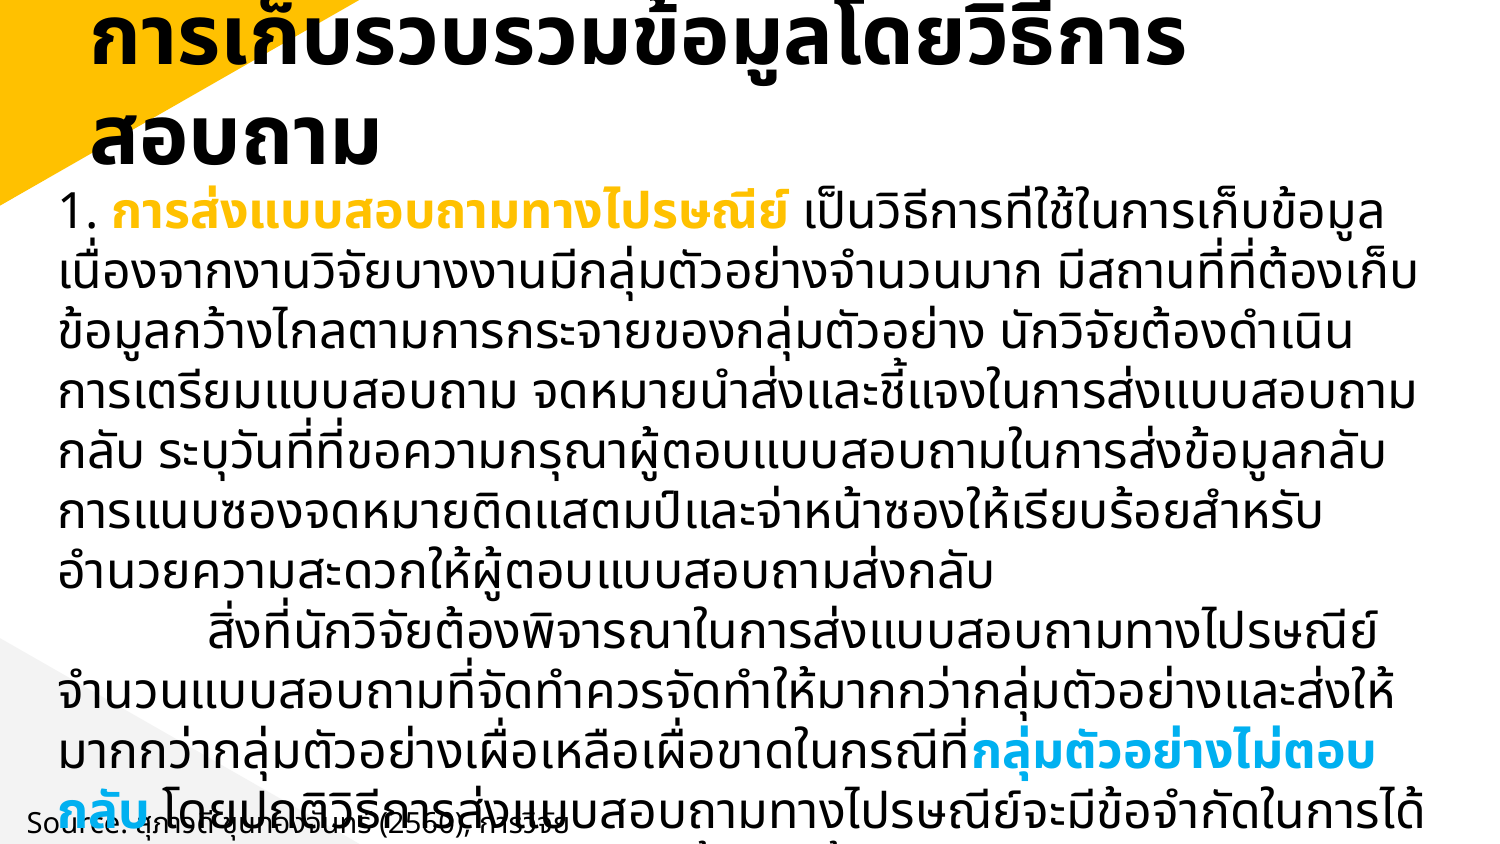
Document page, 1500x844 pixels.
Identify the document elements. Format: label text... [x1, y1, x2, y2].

text_box การเก็บรวบรวมข้อมูลโดยวิธีการสอบถาม [74, 33, 1404, 128]
text_box Source: สุภาวดี ขุนทองจันทร์ (2560), การวิจัยธุรกิจ [11, 797, 42, 844]
text_box 1. การส่งแบบสอบถามทางไปรษณีย์ เป็นวิธีการที่ใช้ในการเก็บข้อมูลเนื่องจากงานวิจัยบางงานมีกลุ่มตัวอย่างจำนวนมาก มีสถานที่ที่ต้องเก็บข้อมูลกว้างไกลตามการกระจายของกลุ่มตัวอย่าง นักวิจัยต้องดำเนินการเตรียมแบบสอบถาม จดหมายนำส่งและชี้แจงในการส่งแบบสอบถามกลับ ระบุวันที่ที่ขอความกรุณาผู้ตอบแบบสอบถามในการส่งข้อมูลกลับ การแนบซองจดหมายติดแสตมป์และจ่าหน้าซองให้เรียบร้อยสำหรับอำนวยความสะดวกให้ผู้ตอบแบบสอบถามส่งกลับ สิ่งที่นักวิจัยต้องพิจารณาในการส่งแบบสอบถามทางไปรษณีย์ จำนวนแบบสอบถามที่จัดทำควรจัดทำให้มากกว่ากลุ่มตัวอย่างและส่งให้มากกว่ากลุ่มตัวอย่างเผื่อเหลือเผื่อขาดในกรณีที่กลุ่มตัวอย่างไม่ตอบกลับ โดยปกติวิธีการส่งแบบสอบถามทางไปรษณีย์จะมีข้อจำกัดในการได้รับกลับเพียงร้อยละ 20 – 30 เท่านั้น ดังนั้นนักวิจัยต้องวางแผนและเตรียมการสำหรับการเก็บข้อมูลด้วยวิธีการนี้อย่างรอบคอบ [42, 171, 1458, 844]
